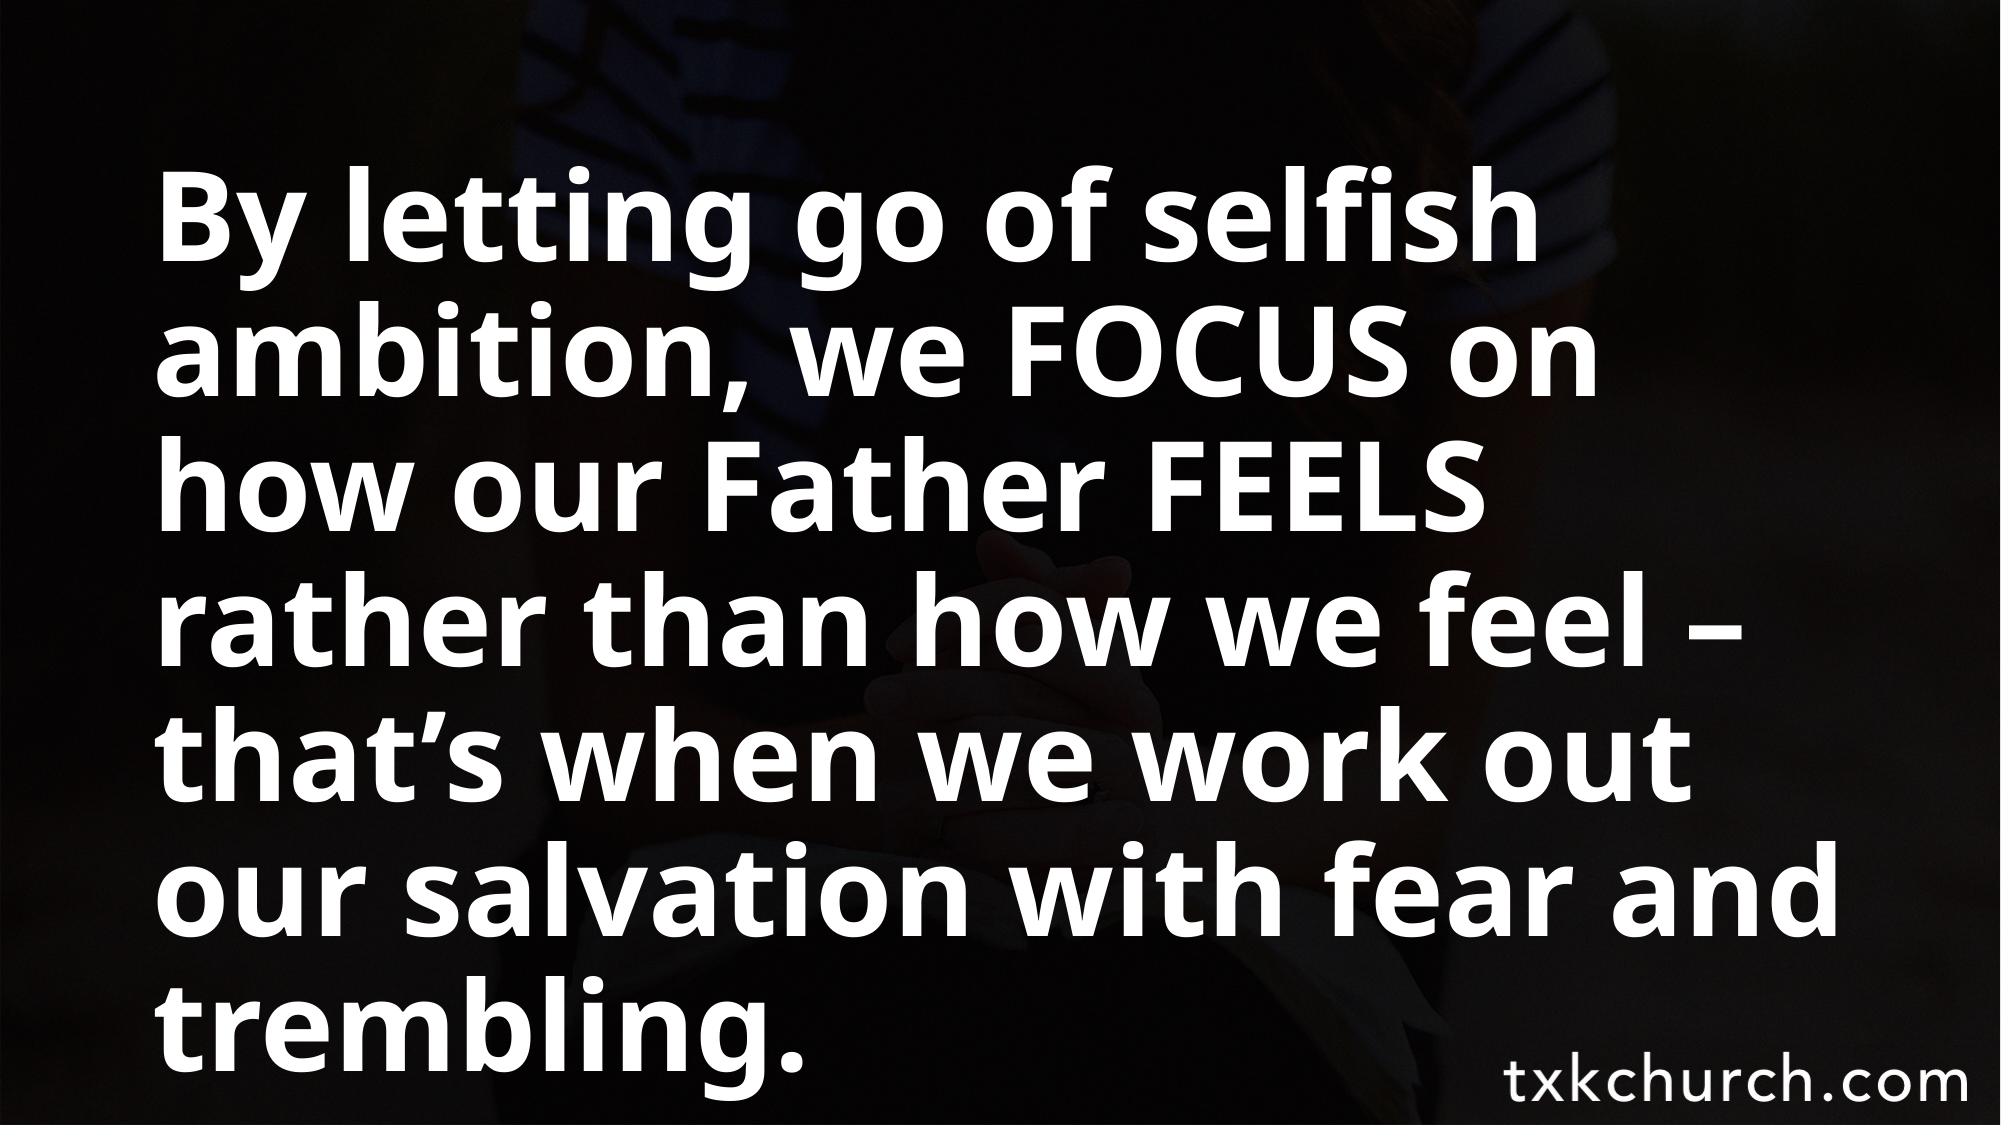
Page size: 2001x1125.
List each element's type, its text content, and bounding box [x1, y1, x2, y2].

picture [0, 0, 2001, 1125]
list By letting go of selfish ambition, we FOCUS on how our Father FEELS rather than how we feel – that’s when we work out our salvation with fear and trembling. [137, 145, 1874, 980]
